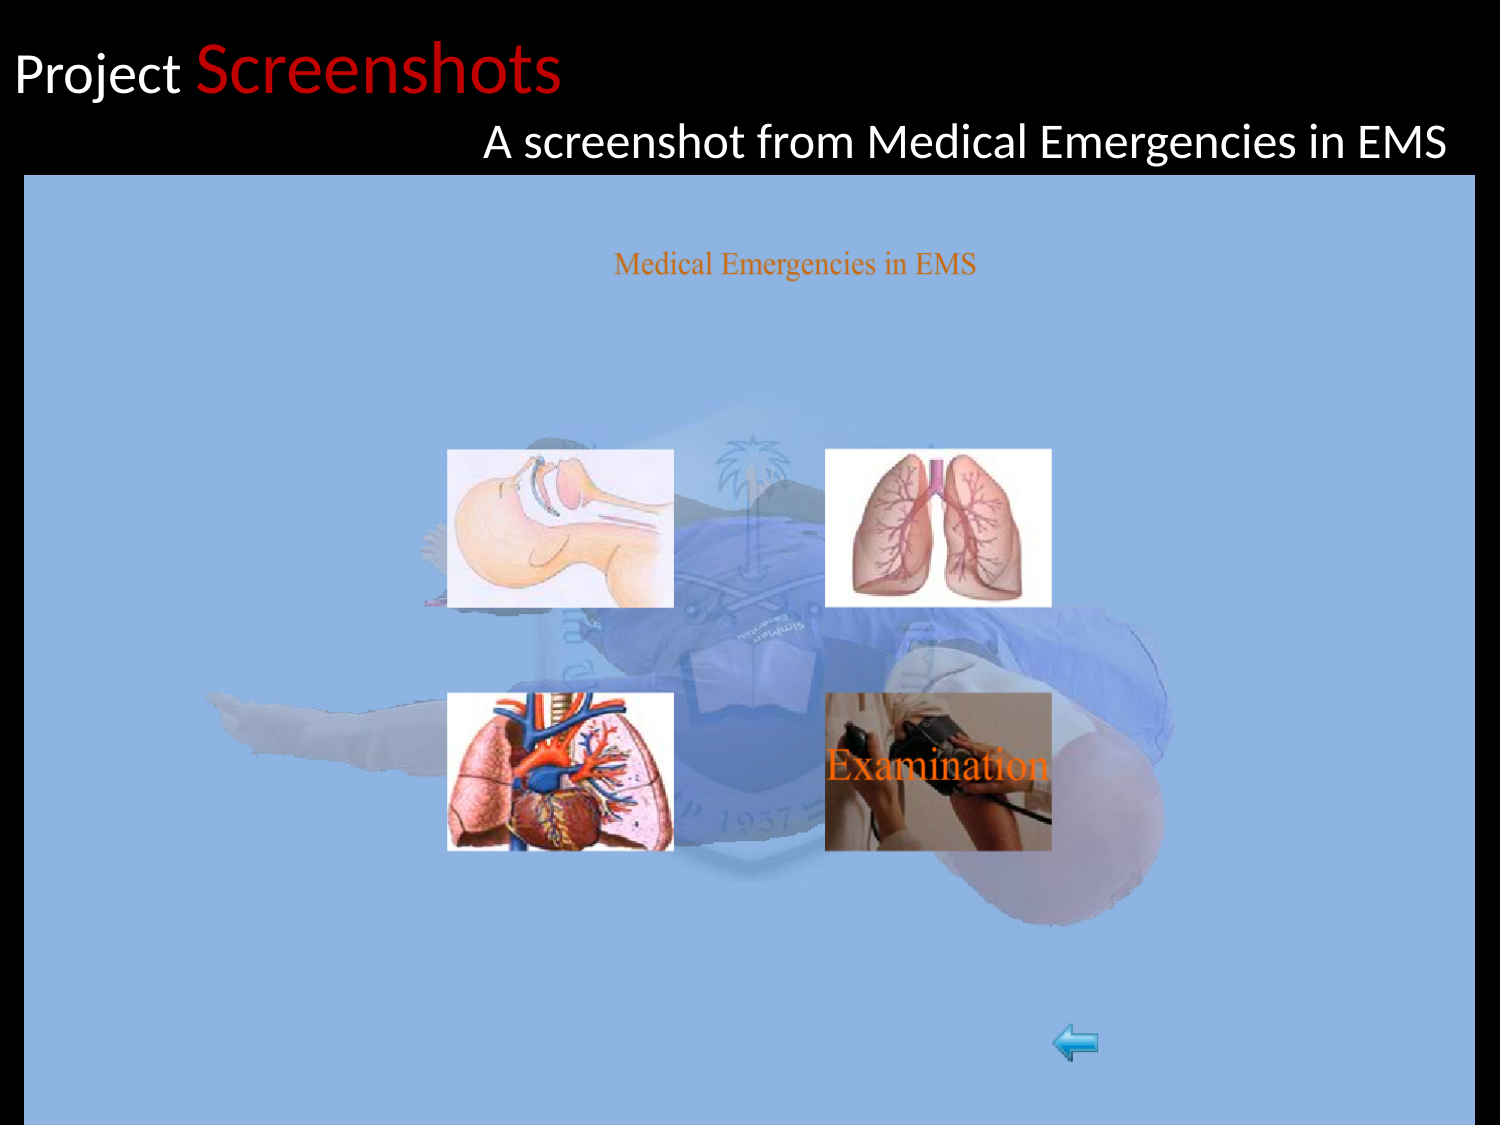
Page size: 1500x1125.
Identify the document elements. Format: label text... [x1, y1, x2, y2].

text_box Project Screenshots A screenshot from Medical Emergencies in EMS [0, 10, 1463, 176]
picture [24, 175, 1476, 1125]
